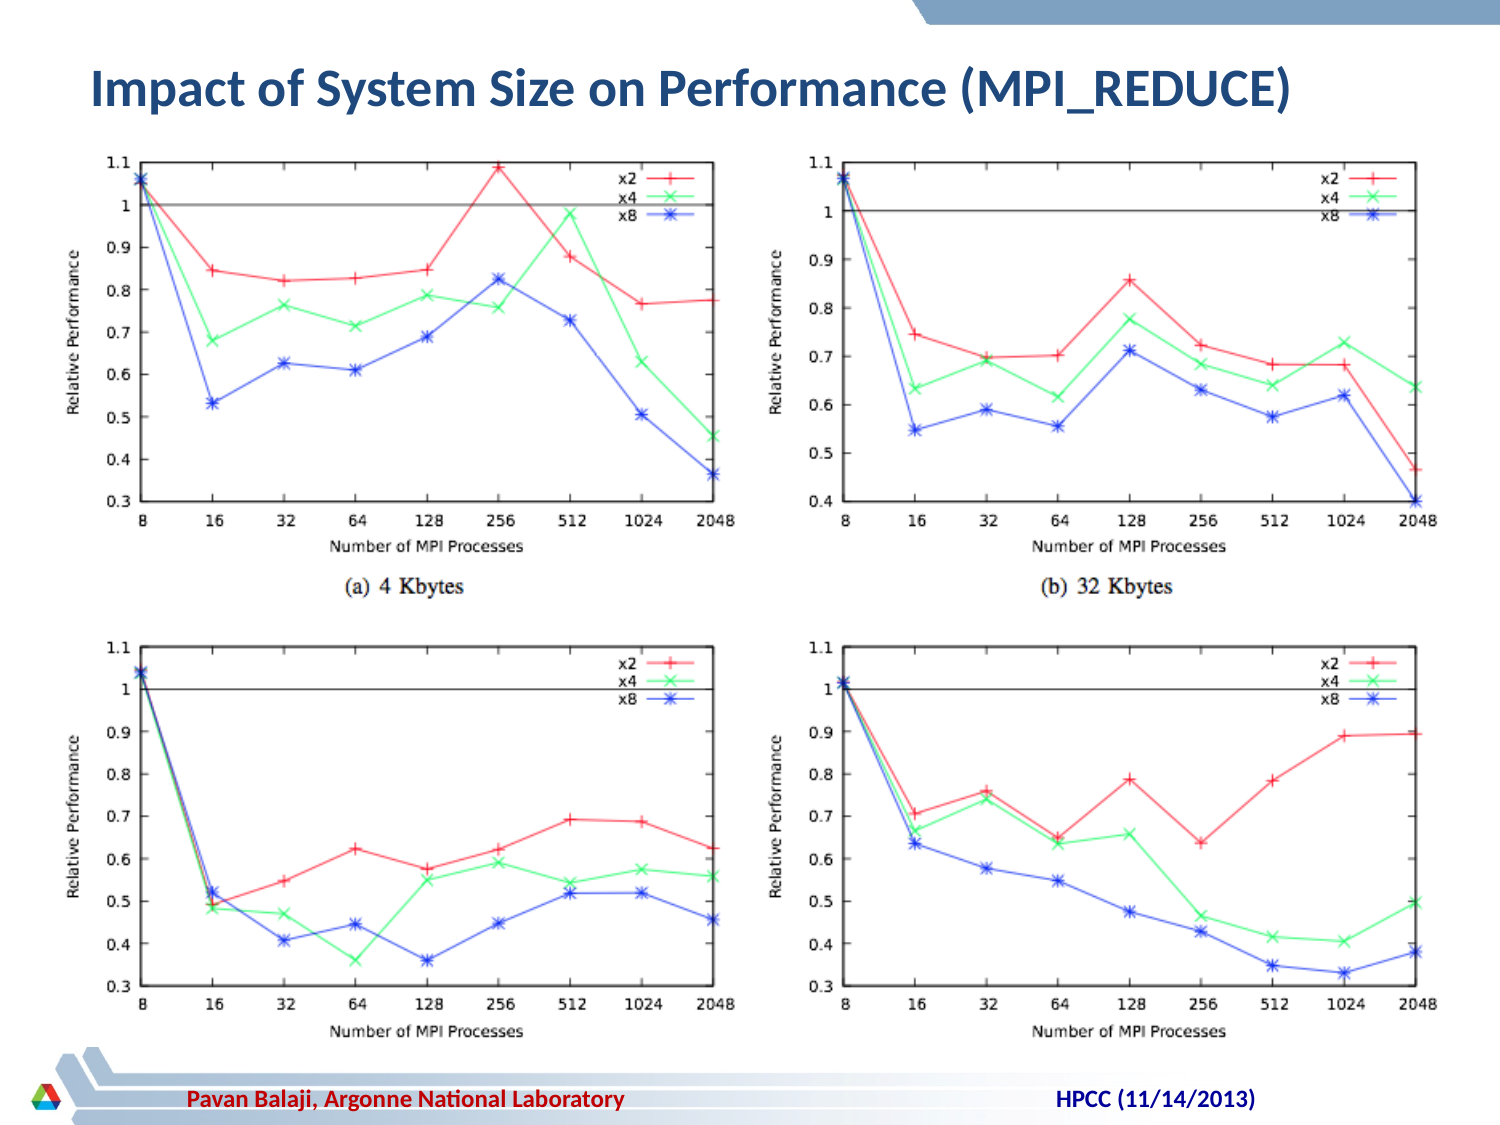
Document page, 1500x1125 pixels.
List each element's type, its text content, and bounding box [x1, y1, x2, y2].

title Impact of System Size on Performance (MPI_REDUCE) [74, 44, 1426, 148]
picture [0, 149, 1500, 1125]
footer HPCC (11/14/2013) [862, 1074, 1450, 1113]
picture [0, 0, 1500, 26]
